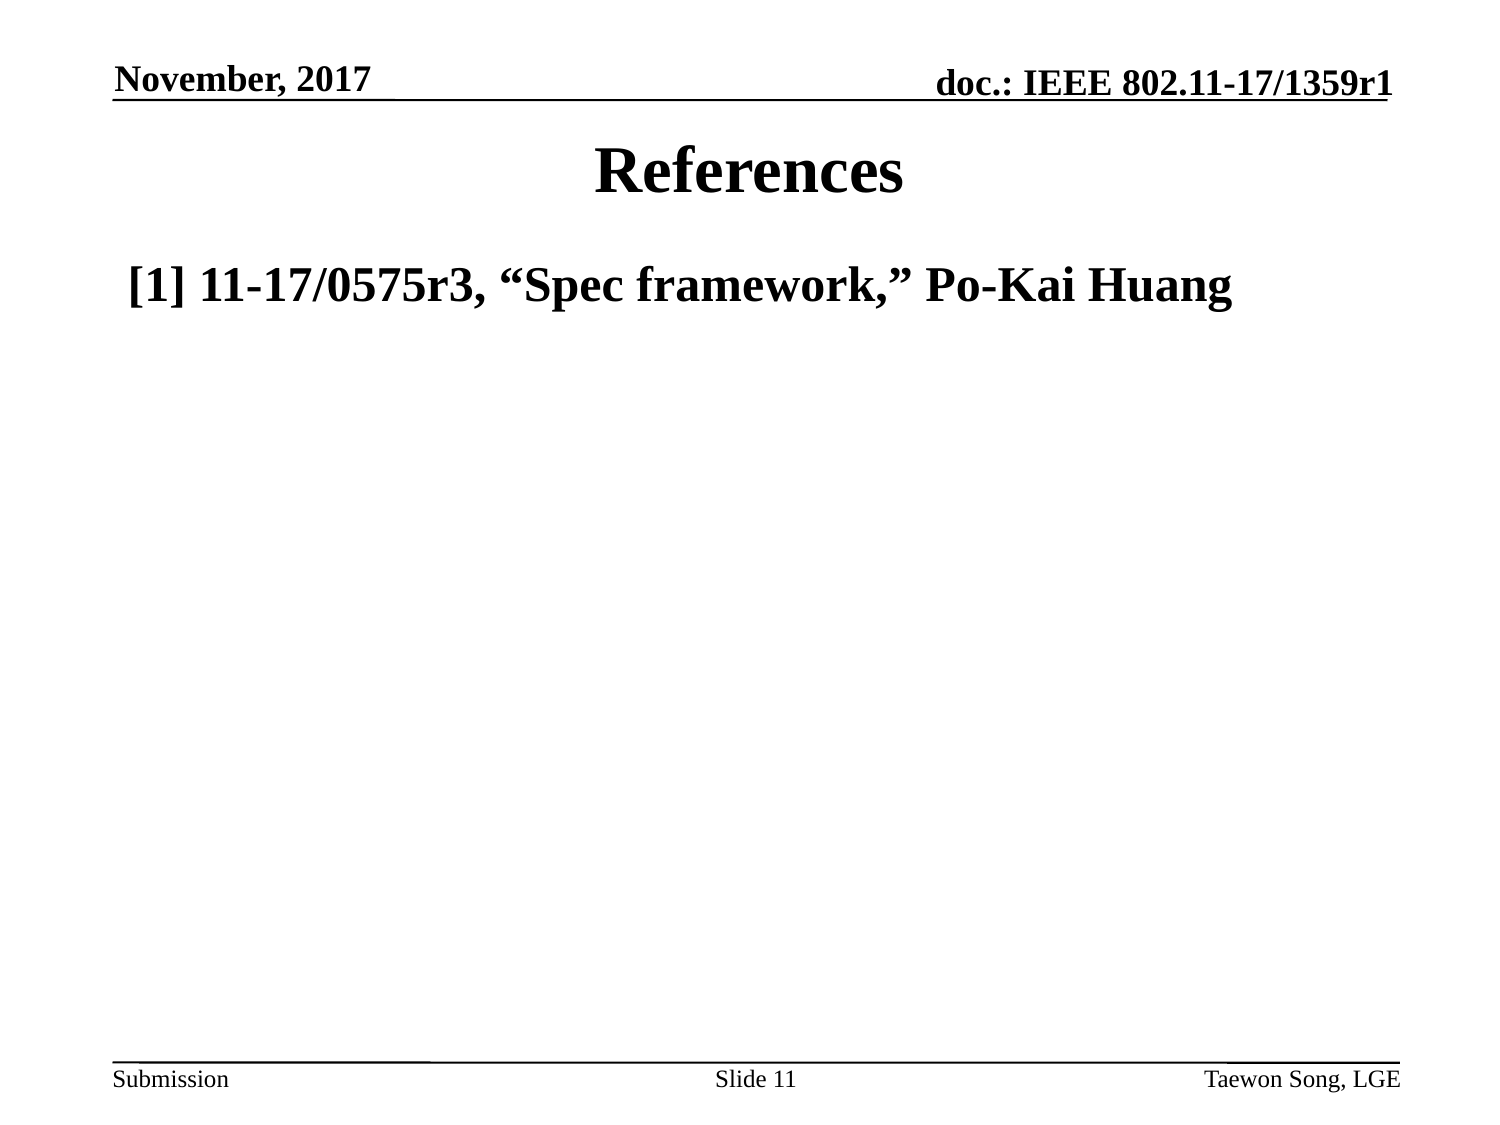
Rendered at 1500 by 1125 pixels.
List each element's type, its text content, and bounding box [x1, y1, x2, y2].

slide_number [114, 54, 423, 100]
list [1] 11-17/0575r3, “Spec framework,” Po-Kai Huang [112, 243, 1388, 1000]
slide_number Slide 11 [712, 1061, 800, 1123]
footer Taewon Song, LGE [878, 1061, 1402, 1093]
title References [112, 112, 1388, 221]
